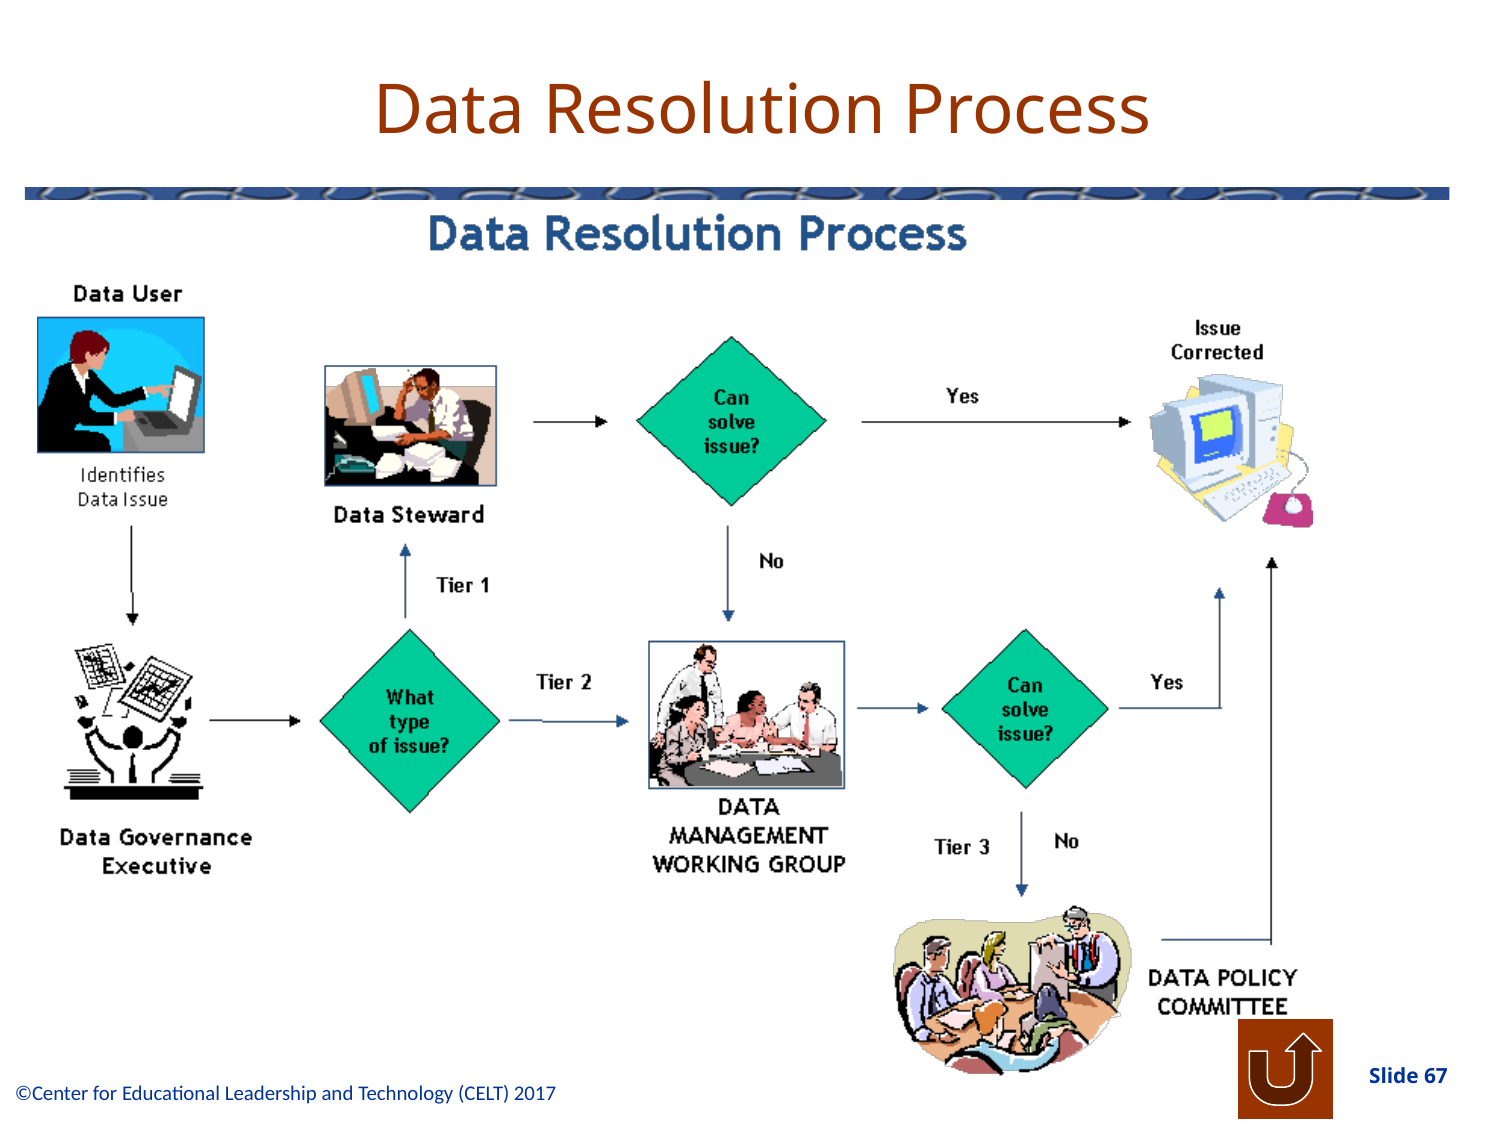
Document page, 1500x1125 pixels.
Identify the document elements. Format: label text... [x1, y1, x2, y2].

title Data Resolution Process [99, 12, 1426, 201]
text_box [1237, 1018, 1334, 1120]
picture [24, 187, 1313, 1077]
picture [1426, 187, 1450, 200]
